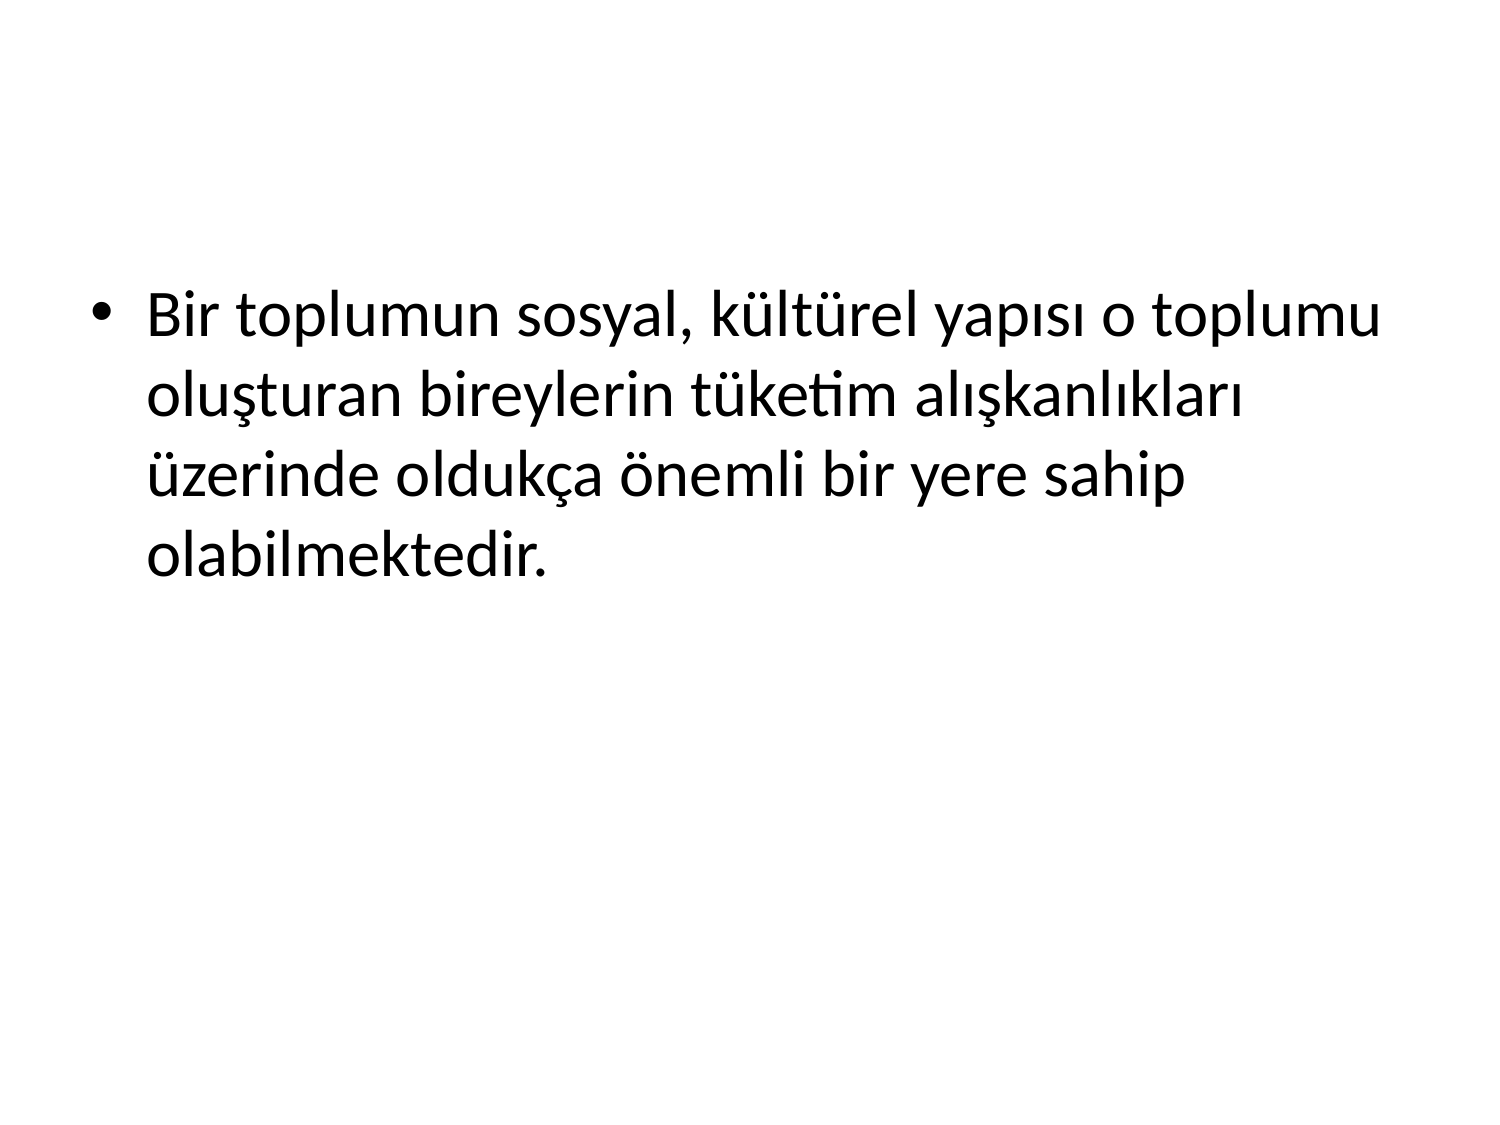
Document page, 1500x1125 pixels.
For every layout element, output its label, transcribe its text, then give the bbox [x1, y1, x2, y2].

list Bir toplumun sosyal, kültürel yapısı o toplumu oluşturan bireylerin tüketim alışkanlıkları üzerinde oldukça önemli bir yere sahip olabilmektedir. [75, 262, 1425, 1005]
